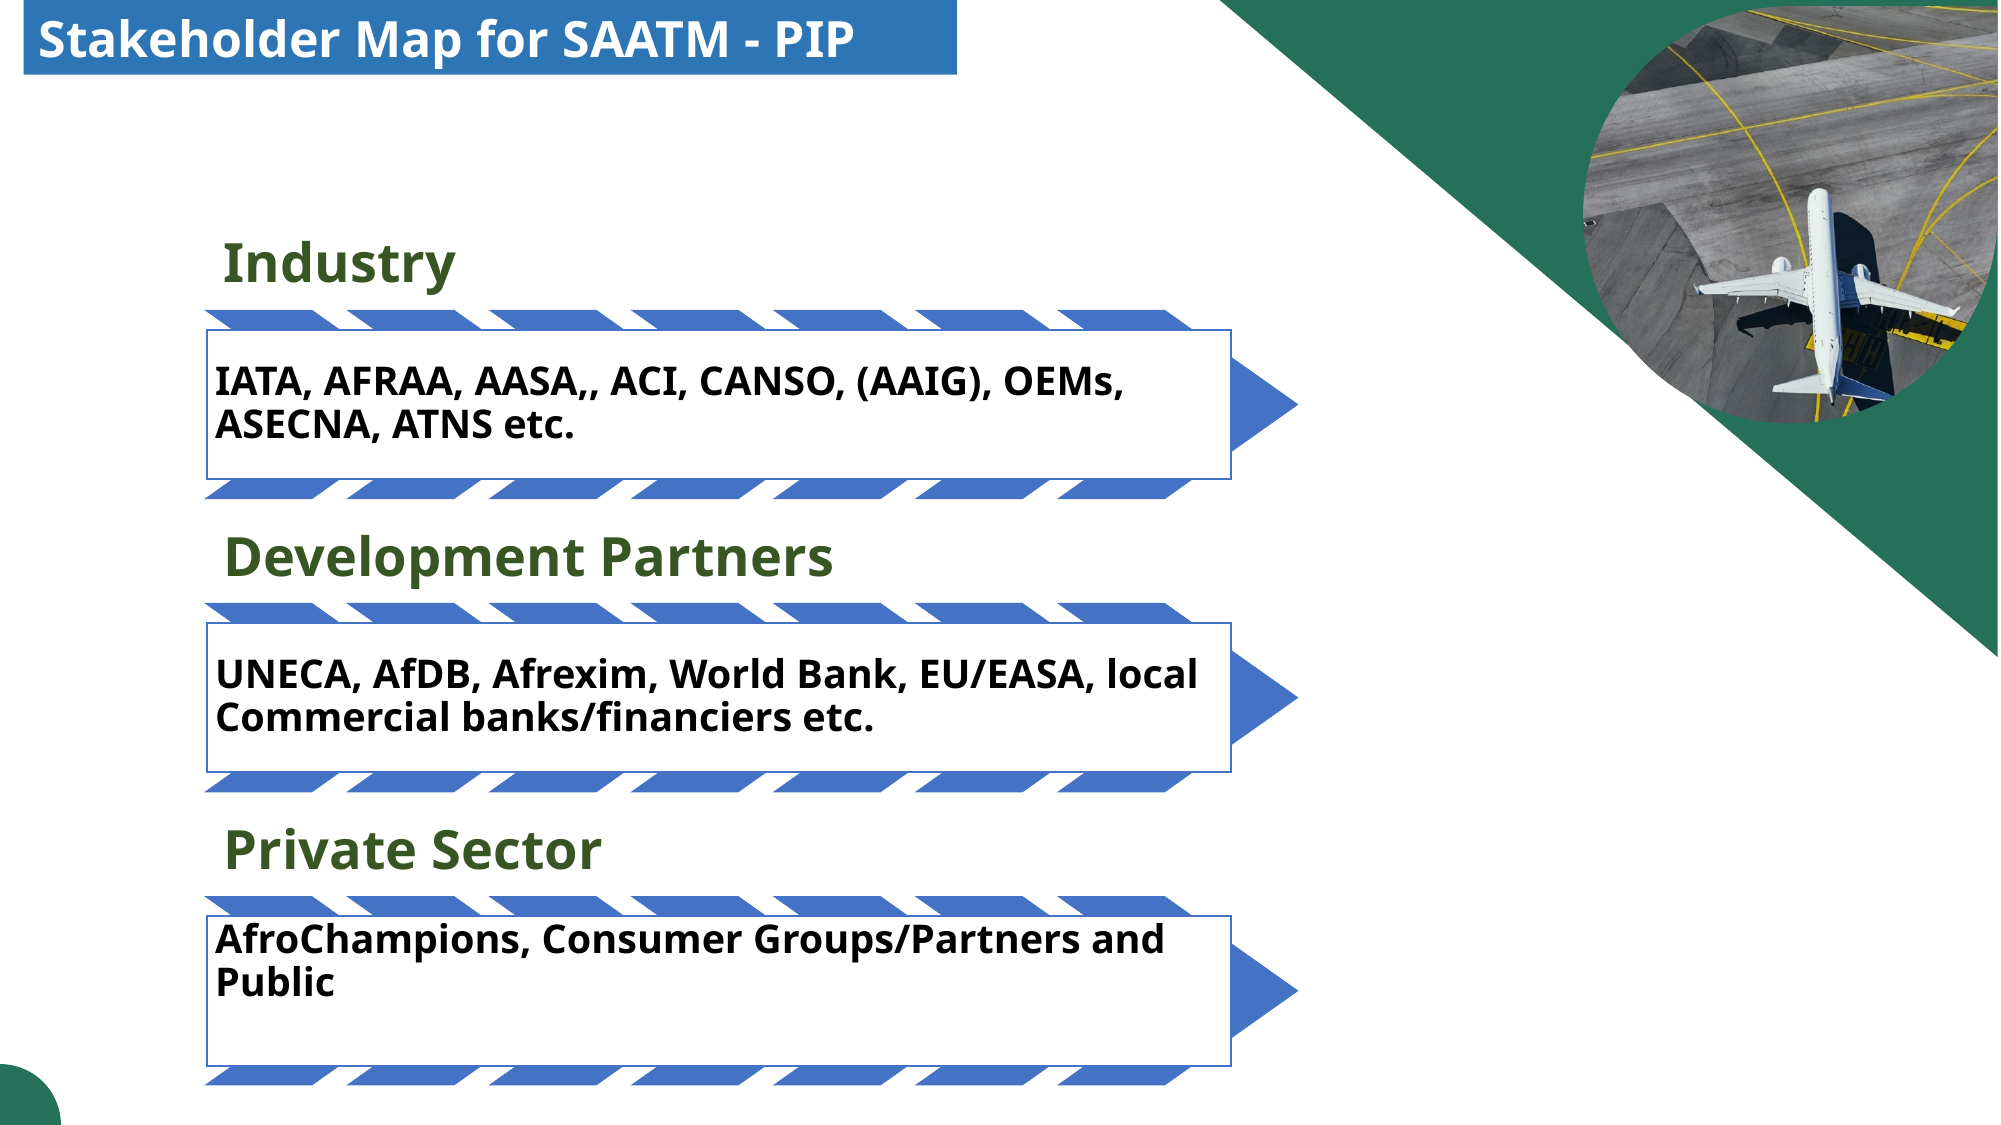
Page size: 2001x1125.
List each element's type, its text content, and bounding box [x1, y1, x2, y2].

text_box [1217, 0, 1999, 660]
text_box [60, 218, 1444, 1085]
text_box Stakeholder Map for SAATM - PIP [23, 0, 957, 75]
text_box [0, 1063, 62, 1125]
picture [1583, 6, 1998, 424]
